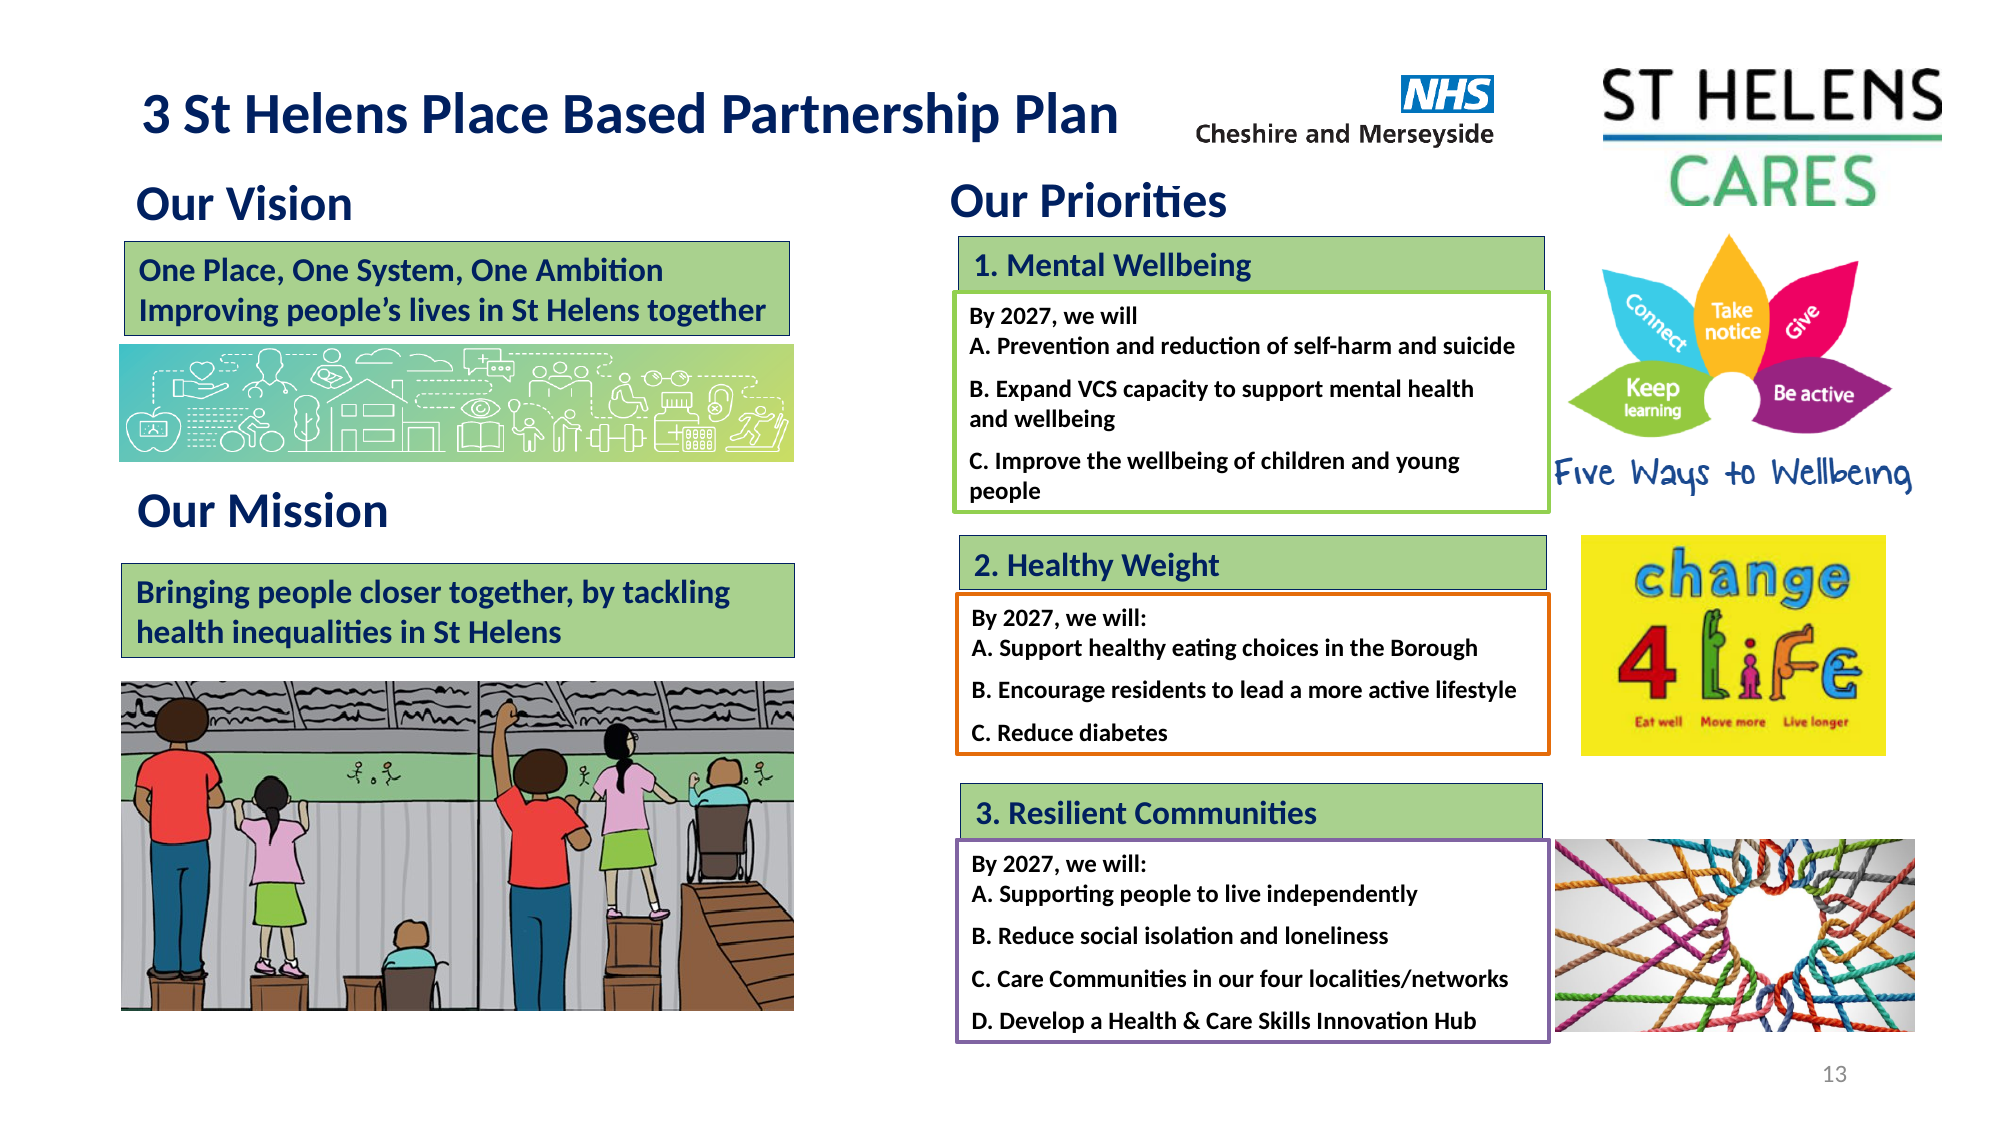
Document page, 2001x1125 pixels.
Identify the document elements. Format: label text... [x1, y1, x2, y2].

picture [1159, 38, 1530, 186]
text_box 3 St Helens Place Based Partnership Plan [126, 68, 1136, 153]
text_box 3. Resilient Communities [960, 783, 1543, 839]
picture [1603, 68, 1942, 206]
text_box By 2027, we will A. Prevention and reduction of self-harm and suicide B. Expand VCS capacity to support mental health and wellbeing C. Improve the wellbeing of children and young people [954, 292, 1549, 512]
text_box Our Vision [121, 163, 369, 238]
picture [119, 344, 794, 462]
picture [121, 681, 794, 1011]
text_box Our Priorities [935, 160, 1243, 236]
picture [1581, 535, 1886, 756]
picture [1553, 233, 1917, 496]
slide_number 13 [1412, 1042, 1863, 1103]
picture [1555, 839, 1915, 1032]
text_box Bringing people closer together, by tackling health inequalities in St Helens [121, 563, 795, 658]
text_box 2. Healthy Weight [959, 535, 1547, 590]
text_box One Place, One System, One Ambition Improving people’s lives in St Helens together [124, 241, 790, 336]
text_box Our Mission [122, 469, 404, 545]
text_box By 2027, we will: A. Support healthy eating choices in the Borough B. Encourage residents to lead a more active lifestyle C. Reduce diabetes [956, 594, 1549, 754]
text_box 1. Mental Wellbeing [958, 236, 1545, 291]
text_box By 2027, we will: A. Supporting people to live independently​ B. Reduce social isolation and loneliness​ C. Care Communities in our four localities/networks D. Develop a Health & Care Skills Innovation Hub [956, 840, 1549, 1042]
